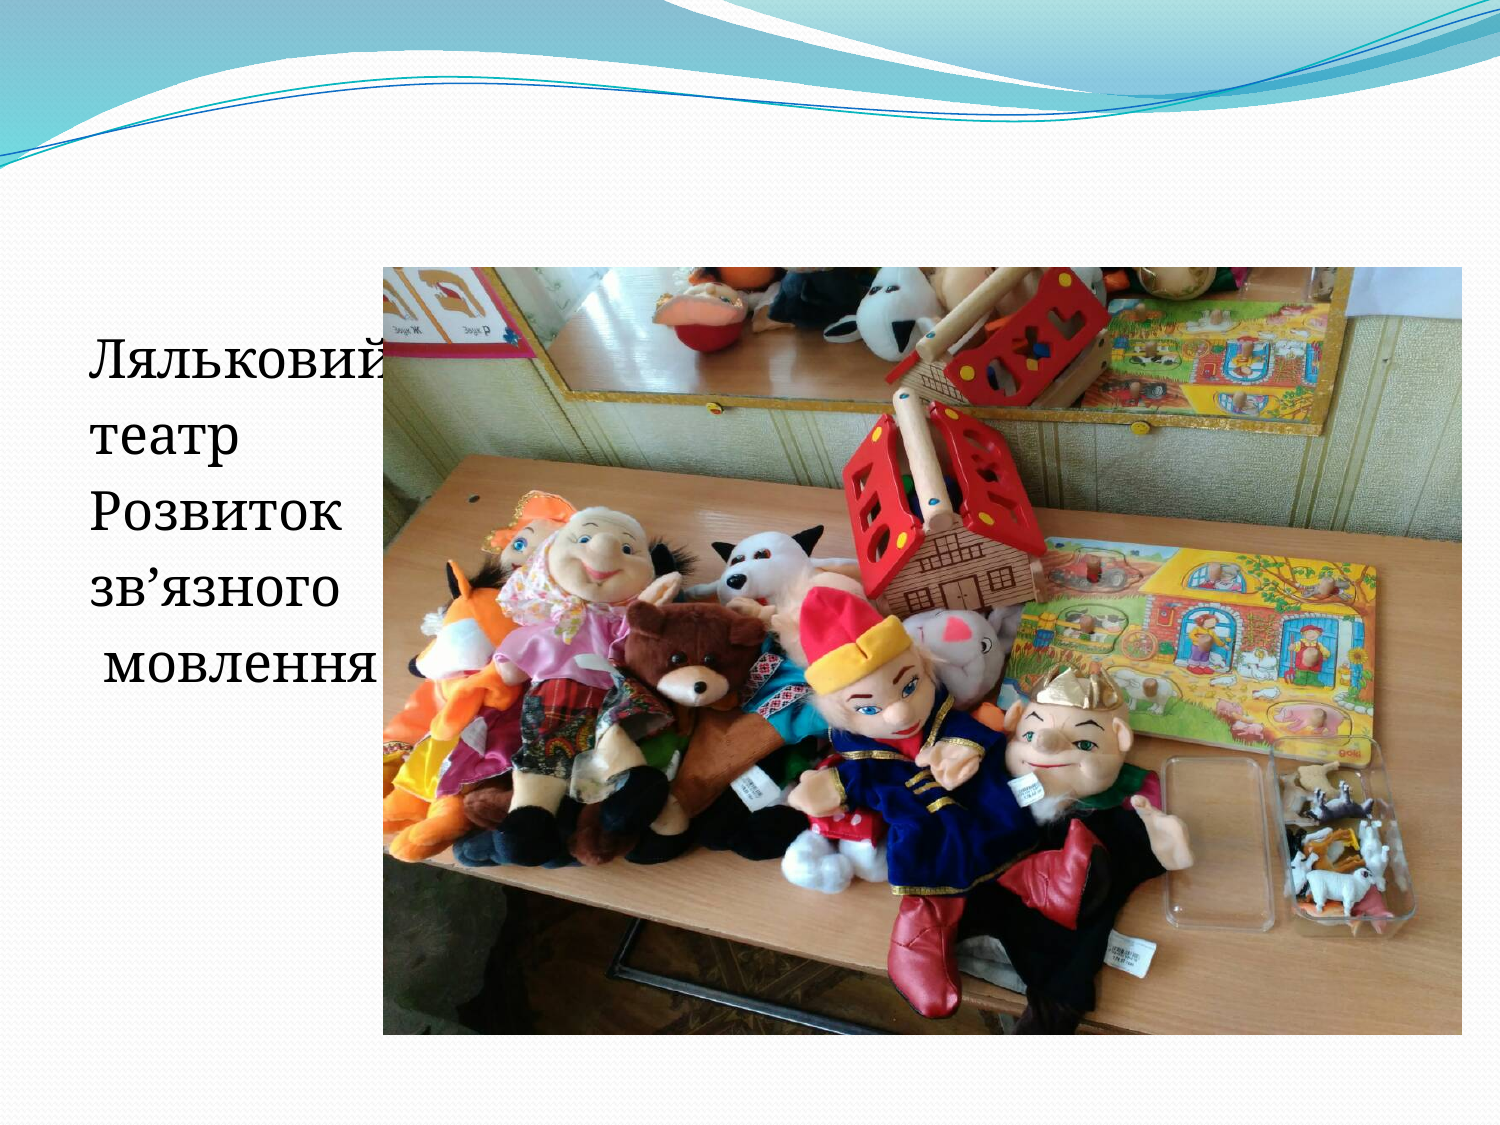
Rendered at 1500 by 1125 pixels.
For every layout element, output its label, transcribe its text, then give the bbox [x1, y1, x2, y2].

list Ляльковий театр Розвиток зв’язного мовлення [75, 317, 377, 1038]
picture [383, 266, 1462, 1036]
